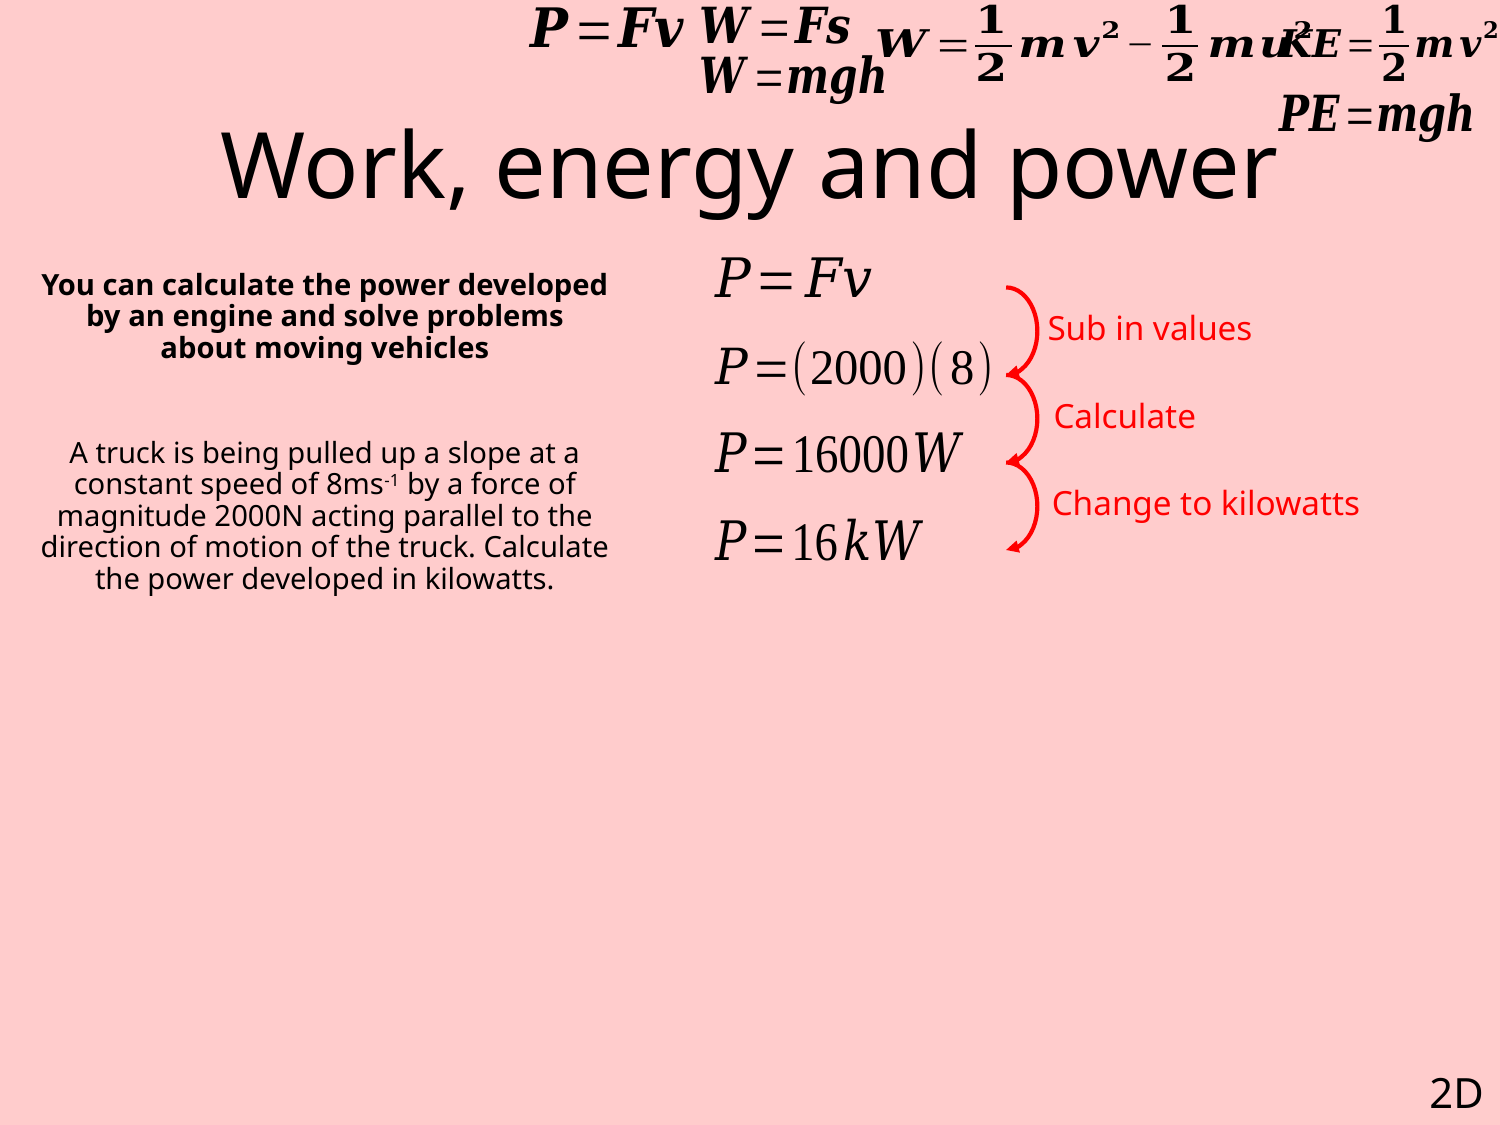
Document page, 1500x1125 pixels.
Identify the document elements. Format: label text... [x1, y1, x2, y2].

list You can calculate the power developed by an engine and solve problems about moving vehicles A truck is being pulled up a slope at a constant speed of 8ms-1 by a force of magnitude 2000N acting parallel to the direction of motion of the truck. Calculate the power developed in kilowatts. [24, 262, 625, 1088]
text_box 2D [1414, 1059, 1499, 1125]
text_box [1006, 461, 1033, 553]
text_box Change to kilowatts [1024, 474, 1388, 530]
title Work, energy and power [103, 59, 1397, 278]
text_box [1006, 286, 1033, 378]
text_box [1006, 374, 1033, 465]
text_box Sub in values [1012, 299, 1288, 355]
text_box Calculate [1012, 387, 1238, 443]
